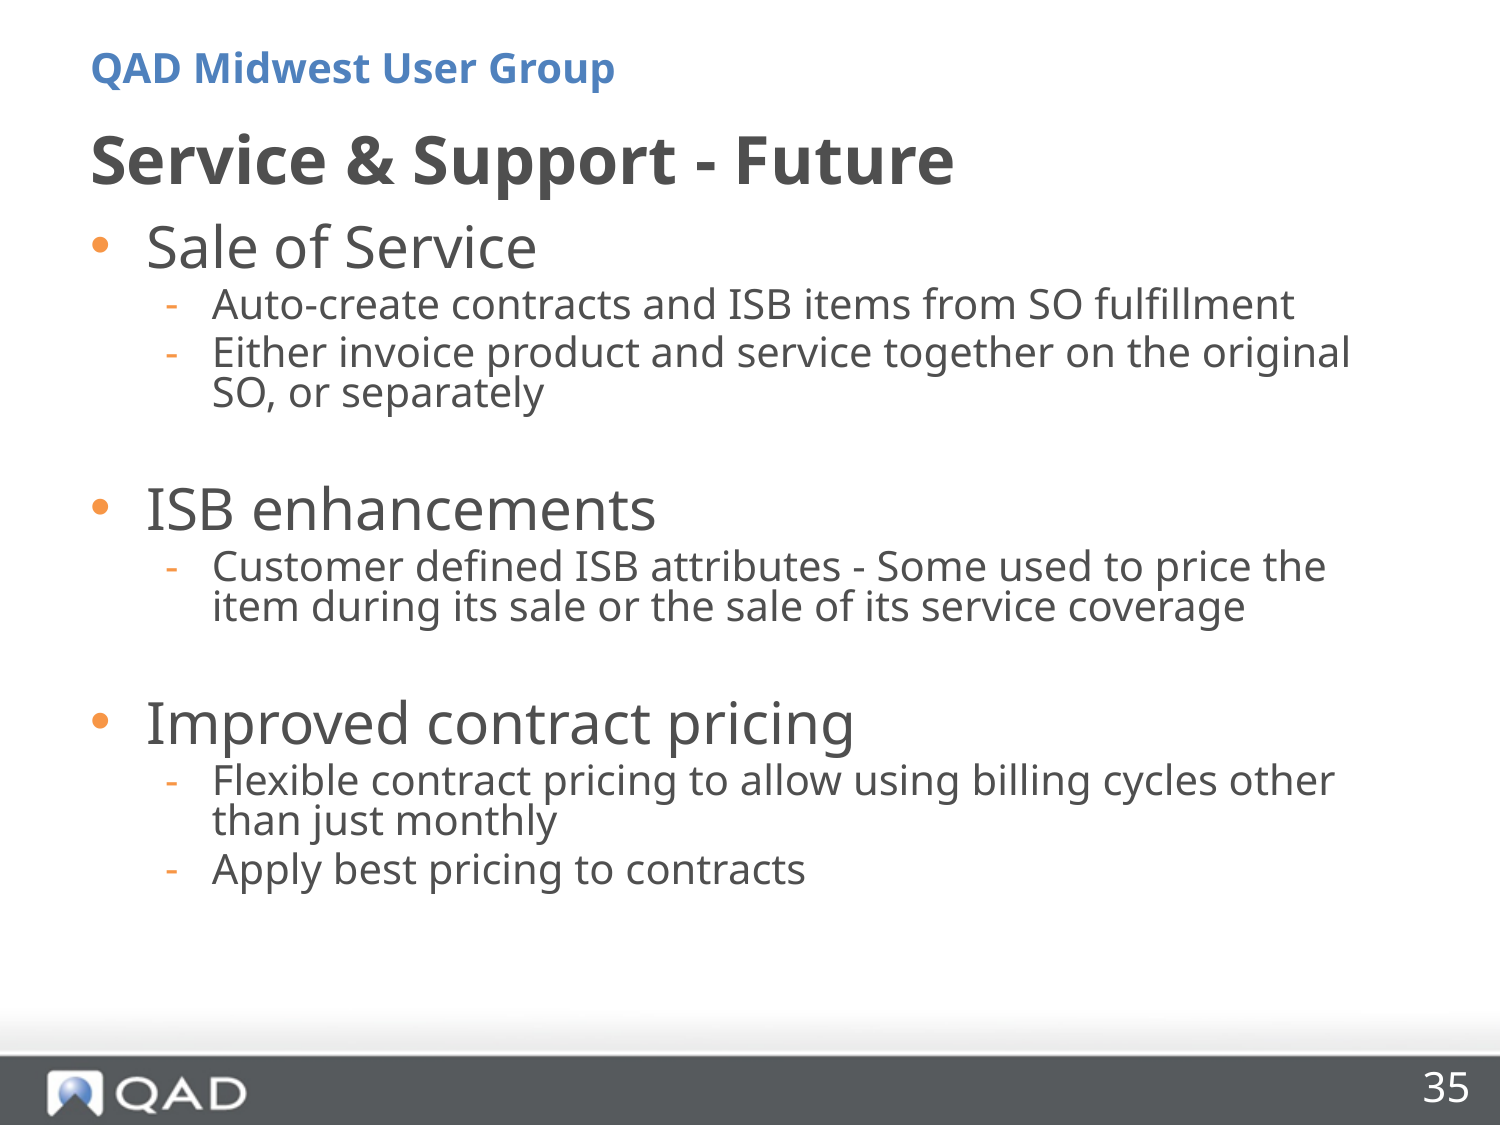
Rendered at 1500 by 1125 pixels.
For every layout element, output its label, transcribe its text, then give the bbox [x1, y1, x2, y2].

picture [0, 987, 1500, 1125]
title Service & Support - Future [74, 100, 1426, 217]
list QAD Midwest User Group [74, 29, 1426, 100]
slide_number 35 [1135, 1059, 1486, 1120]
list Sale of Service Auto-create contracts and ISB items from SO fulfillment Either invoice product and service together on the original SO, or separately ISB enhancements Customer defined ISB attributes - Some used to price the item during its sale or the sale of its service coverage Improved contract pricing Flexible contract pricing to allow using billing cycles other than just monthly Apply best pricing to contracts [74, 217, 1426, 1037]
